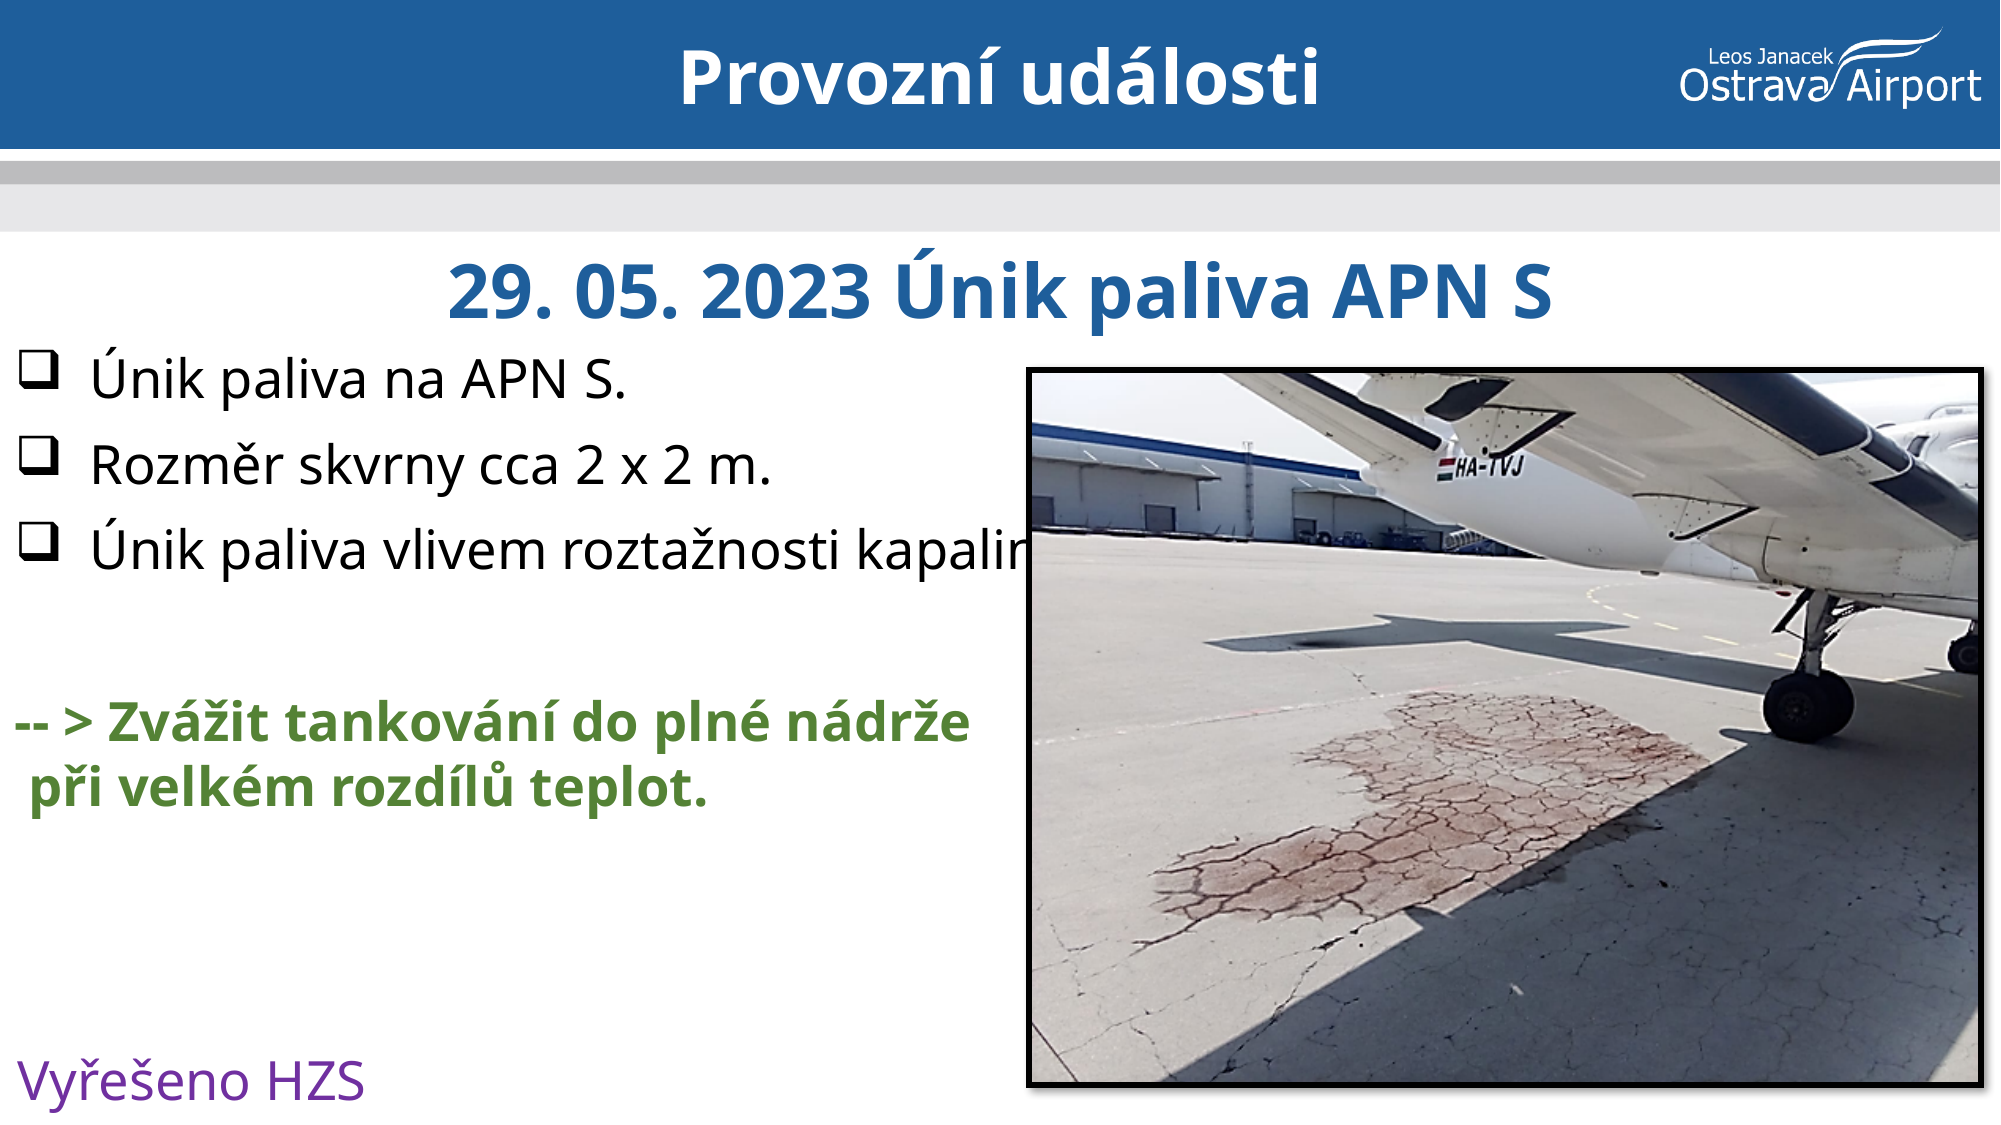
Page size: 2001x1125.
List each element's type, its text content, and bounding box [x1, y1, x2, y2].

text_box [0, 160, 2000, 184]
text_box Provozní události [0, 0, 2000, 150]
text_box Vyřešeno HZS [2, 1038, 2000, 1119]
picture [1032, 372, 1978, 1083]
picture [1662, 11, 2000, 137]
text_box [0, 184, 2000, 233]
text_box 29. 05. 2023 Únik paliva APN S Únik paliva na APN S. Rozměr skvrny cca 2 x 2 m. Únik paliva vlivem roztažnosti kapaliny. -- > Zvážit tankování do plné nádrže při velkém rozdílů teplot. [0, 236, 2000, 825]
